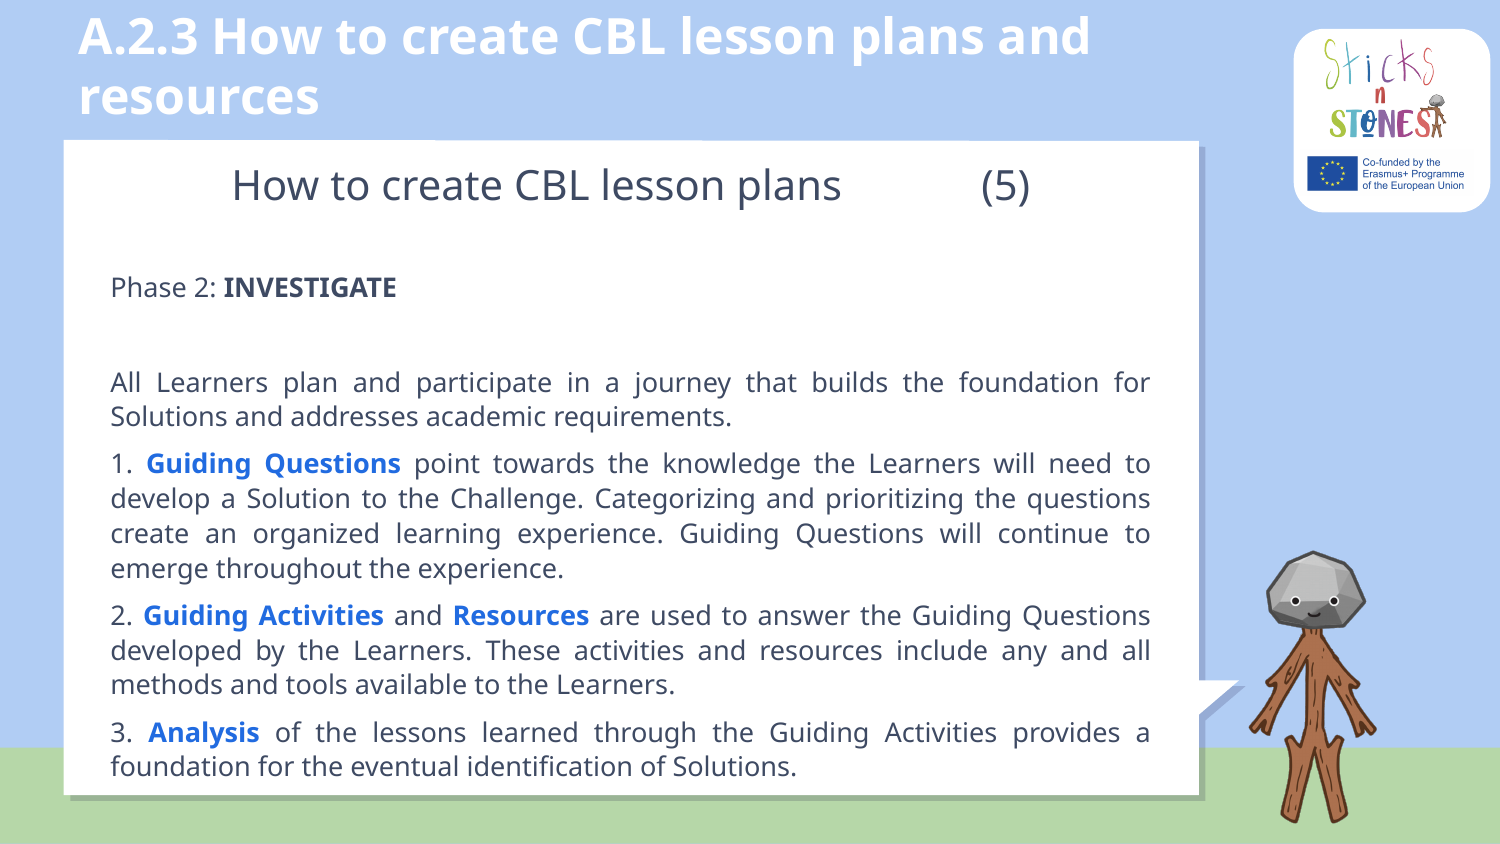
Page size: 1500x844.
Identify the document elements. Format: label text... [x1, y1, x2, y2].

title A.2.3 How to create CBL lesson plans and resources [63, 0, 1200, 140]
picture [1117, 498, 1500, 844]
picture [1323, 38, 1448, 139]
picture [1300, 149, 1474, 196]
list How to create CBL lesson plans (5) Phase 2: INVESTIGATE All Learners plan and participate in a journey that builds the foundation for Solutions and addresses academic requirements. 1. Guiding Questions point towards the knowledge the Learners will need to develop a Solution to the Challenge. Categorizing and prioritizing the questions create an organized learning experience. Guiding Questions will continue to emerge throughout the experience. 2. Guiding Activities and Resources are used to answer the Guiding Questions developed by the Learners. These activities and resources include any and all methods and tools available to the Learners. 3. Analysis of the lessons learned through the Guiding Activities provides a foundation for the eventual identification of Solutions. [95, 139, 1166, 788]
